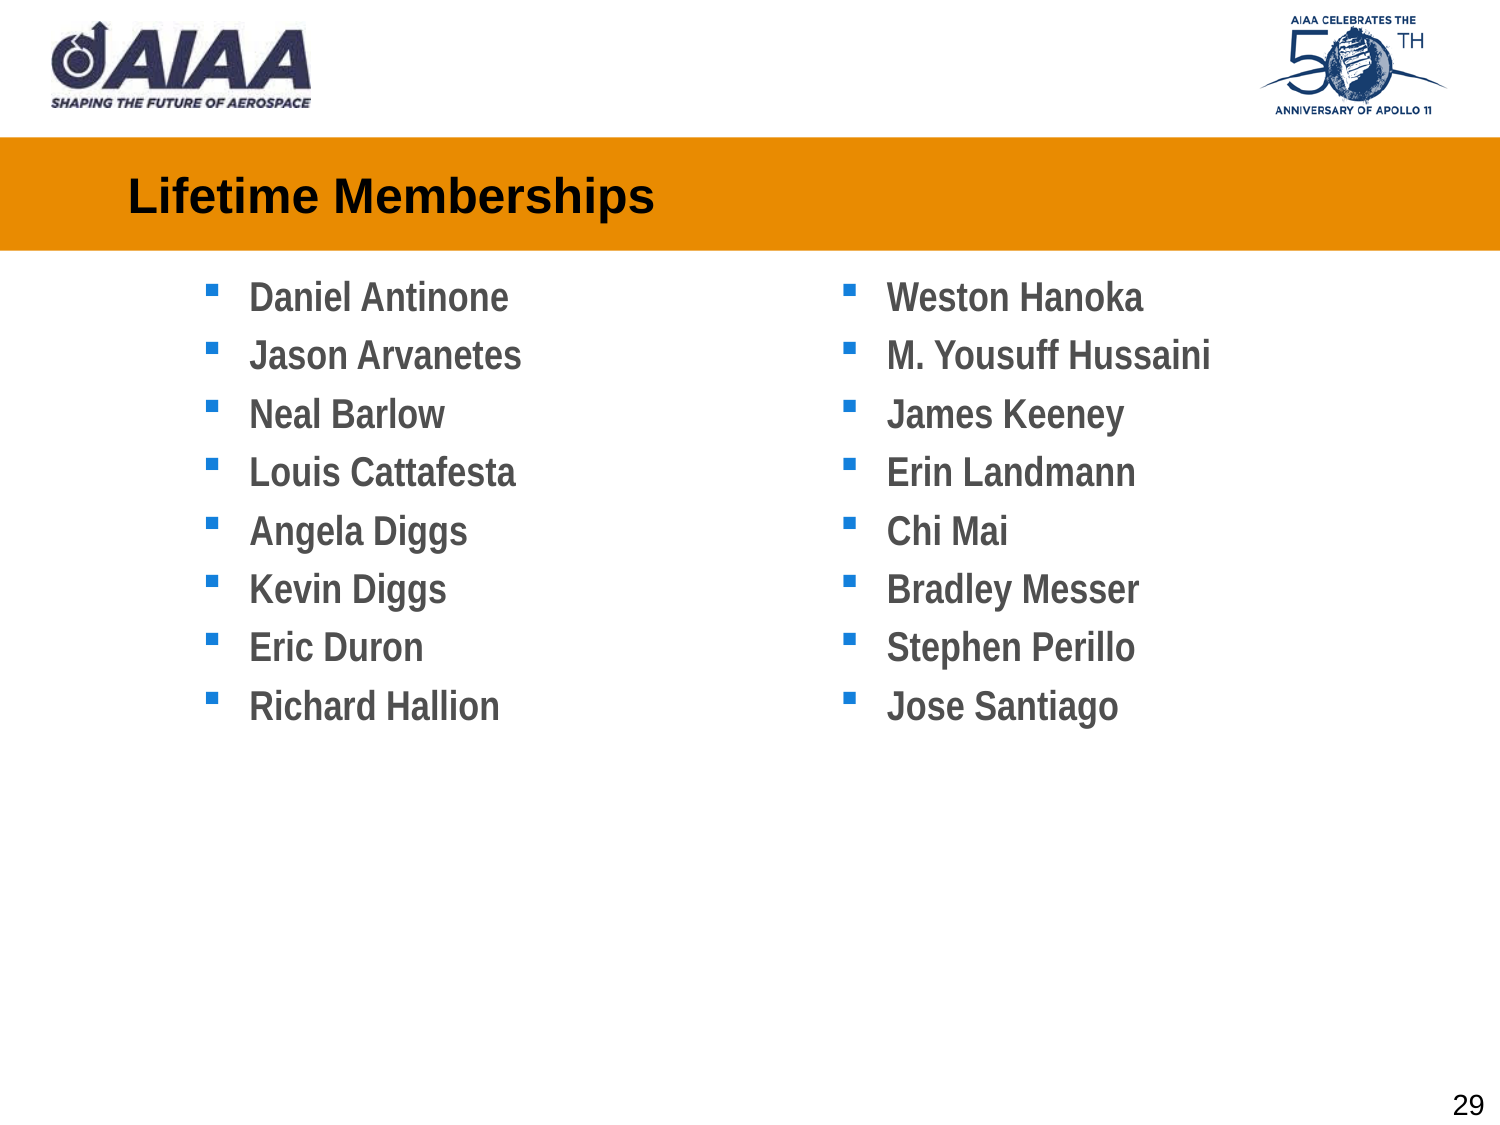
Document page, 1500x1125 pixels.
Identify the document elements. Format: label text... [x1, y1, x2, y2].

list Daniel Antinone Jason Arvanetes Neal Barlow Louis Cattafesta Angela Diggs Kevin Diggs Eric Duron Richard Hallion [112, 262, 750, 1000]
picture [51, 21, 311, 108]
text_box Weston Hanoka M. Yousuff Hussaini James Keeney Erin Landmann Chi Mai Bradley Messer Stephen Perillo Jose Santiago [750, 262, 1388, 1000]
title Lifetime Memberships [112, 137, 1388, 250]
slide_number 29 [1187, 1078, 1500, 1125]
picture [1255, 12, 1450, 117]
